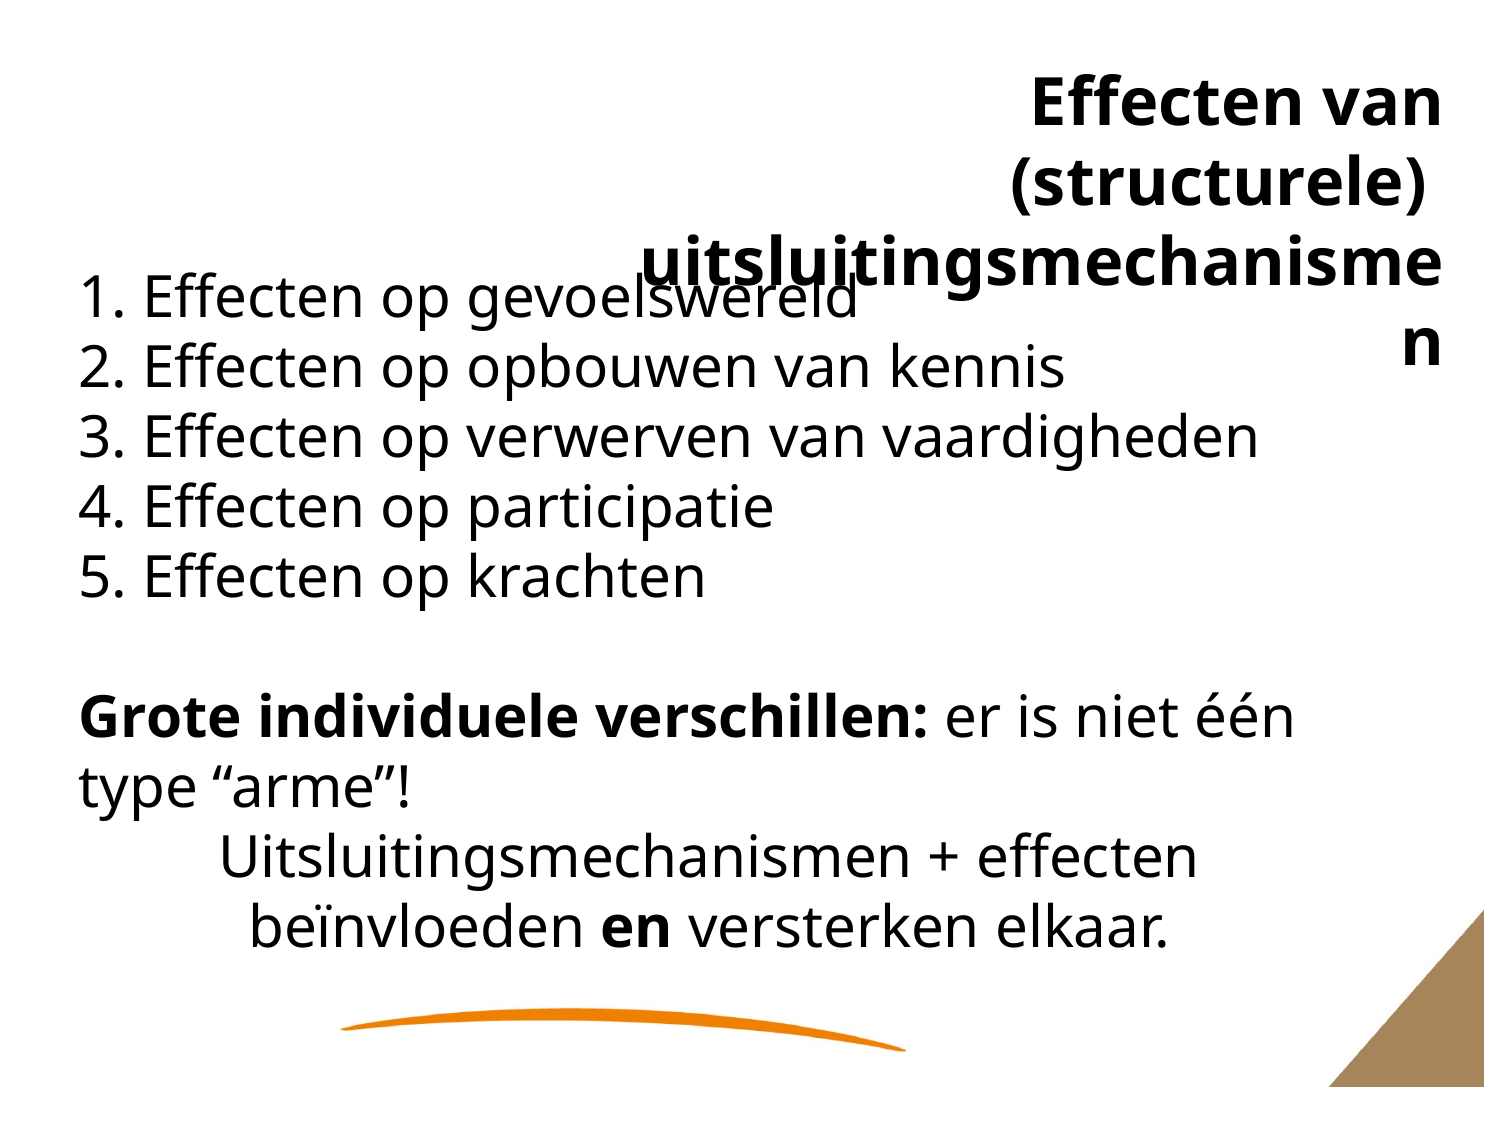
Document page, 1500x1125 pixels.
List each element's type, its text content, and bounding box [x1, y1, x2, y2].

picture [326, 980, 906, 1080]
text_box Effecten van (structurele) ​ uitsluitingsmechanismen​ [613, 51, 1460, 386]
picture [1328, 909, 1485, 1087]
text_box 1. Effecten op gevoelswereld​ 2. Effecten op opbouwen van kennis​ 3. Effecten op verwerven van vaardigheden​ 4. Effecten op participatie​ 5. Effecten op krachten​ Grote individuele verschillen: er is niet één type “arme”! ​ Uitsluitingsmechanismen + effecten beïnvloeden en versterken elkaar.​ [63, 252, 1355, 967]
